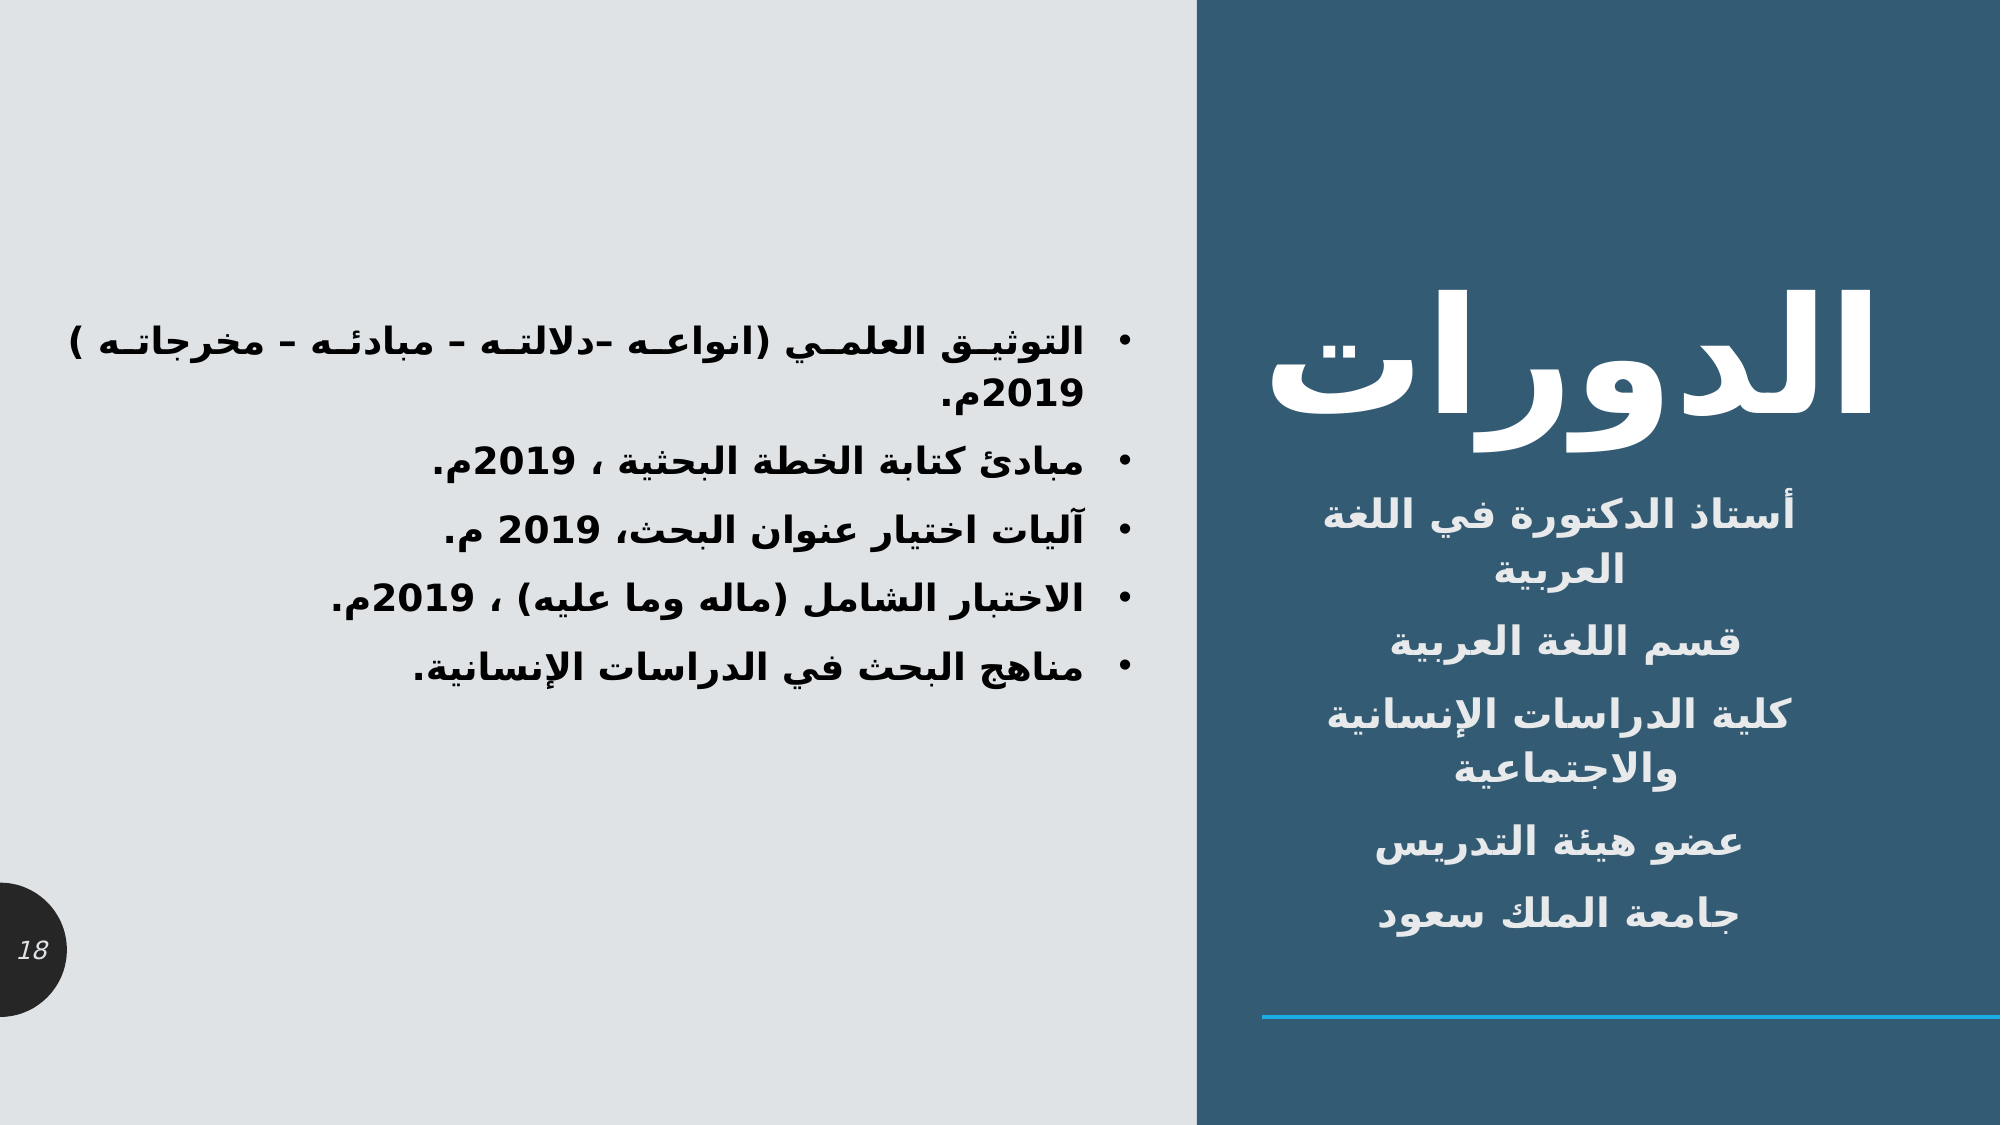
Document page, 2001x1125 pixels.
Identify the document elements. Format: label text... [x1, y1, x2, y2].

text_box التوثيق العلمي (انواعه –دلالته – مبادئه – مخرجاته ) 2019م. مبادئ كتابة الخطة البحثية ، 2019م. آليات اختيار عنوان البحث، 2019 م. الاختبار الشامل (ماله وما عليه) ، 2019م. مناهج البحث في الدراسات الإنسانية. [53, 303, 1147, 695]
list أستاذ الدكتورة في اللغة العربية قسم اللغة العربية كلية الدراسات الإنسانية والاجتماعية عضو هيئة التدريس جامعة الملك سعود [1244, 474, 1876, 944]
title الدورات [1246, 91, 1901, 457]
slide_number 18 [0, 919, 67, 980]
